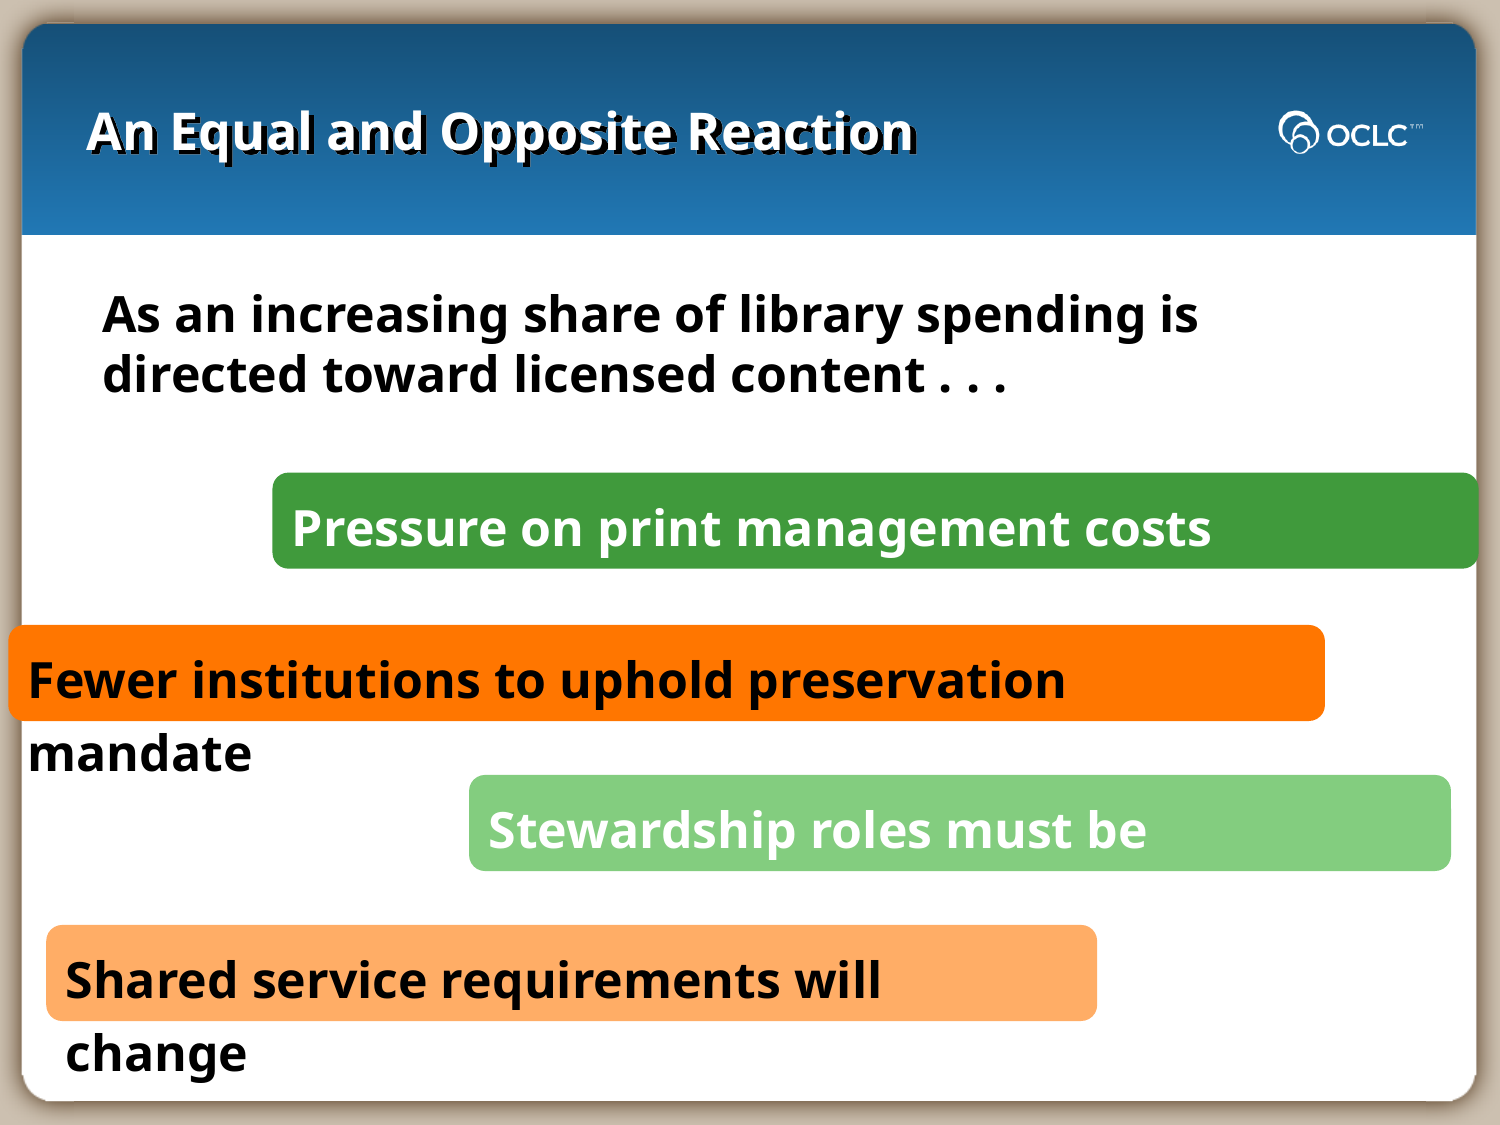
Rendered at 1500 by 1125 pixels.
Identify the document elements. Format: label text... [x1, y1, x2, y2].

text_box [212, 924, 363, 1075]
title An Equal and Opposite Reaction [71, 23, 1219, 236]
text_box Shared service requirements will change [46, 924, 236, 1022]
text_box Stewardship roles must be reassessed [469, 774, 1452, 872]
text_box Fewer institutions to uphold preservation mandate [8, 624, 1325, 722]
text_box Pressure on print management costs increases [272, 472, 1479, 569]
text_box Shared service requirements will change [339, 924, 1098, 1022]
picture [0, 0, 1500, 1125]
text_box As an increasing share of library spending is directed toward licensed content . . . [87, 274, 1388, 410]
text_box [174, 649, 325, 800]
